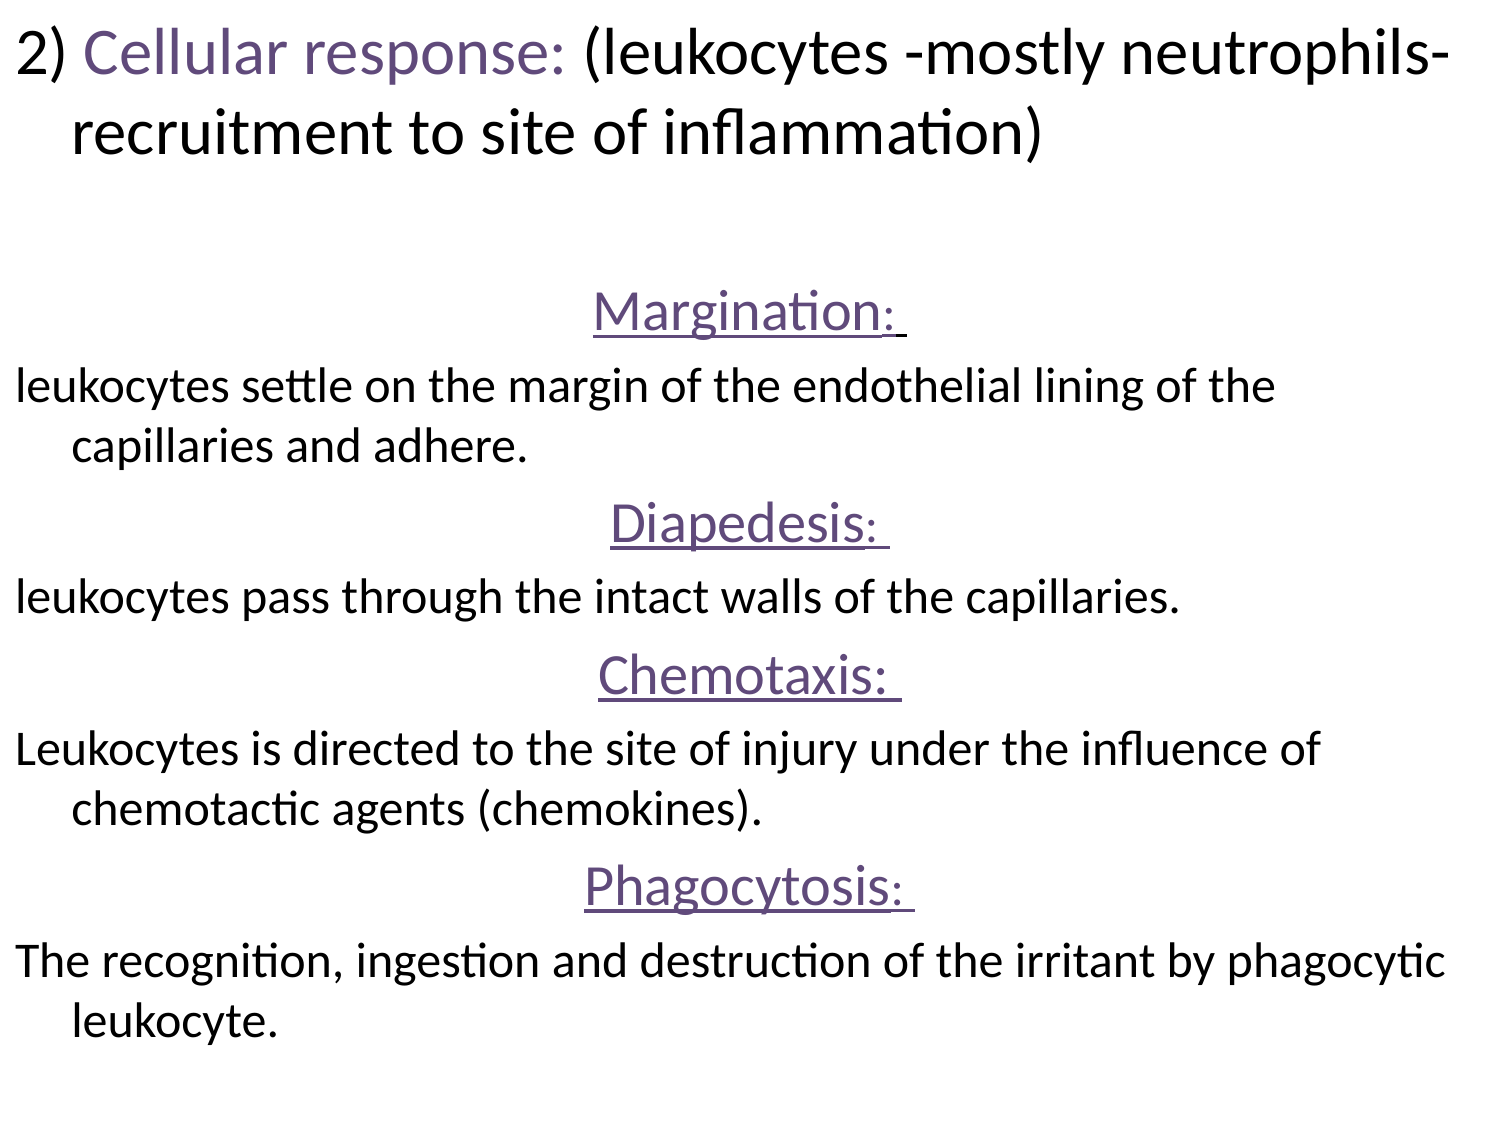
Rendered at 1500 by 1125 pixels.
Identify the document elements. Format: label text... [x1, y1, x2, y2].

list 2) Cellular response: (leukocytes -mostly neutrophils- recruitment to site of inflammation) Margination: leukocytes settle on the margin of the endothelial lining of the capillaries and adhere. Diapedesis: leukocytes pass through the intact walls of the capillaries. Chemotaxis: Leukocytes is directed to the site of injury under the influence of chemotactic agents (chemokines). Phagocytosis: The recognition, ingestion and destruction of the irritant by phagocytic leukocyte. [0, 0, 1500, 1125]
